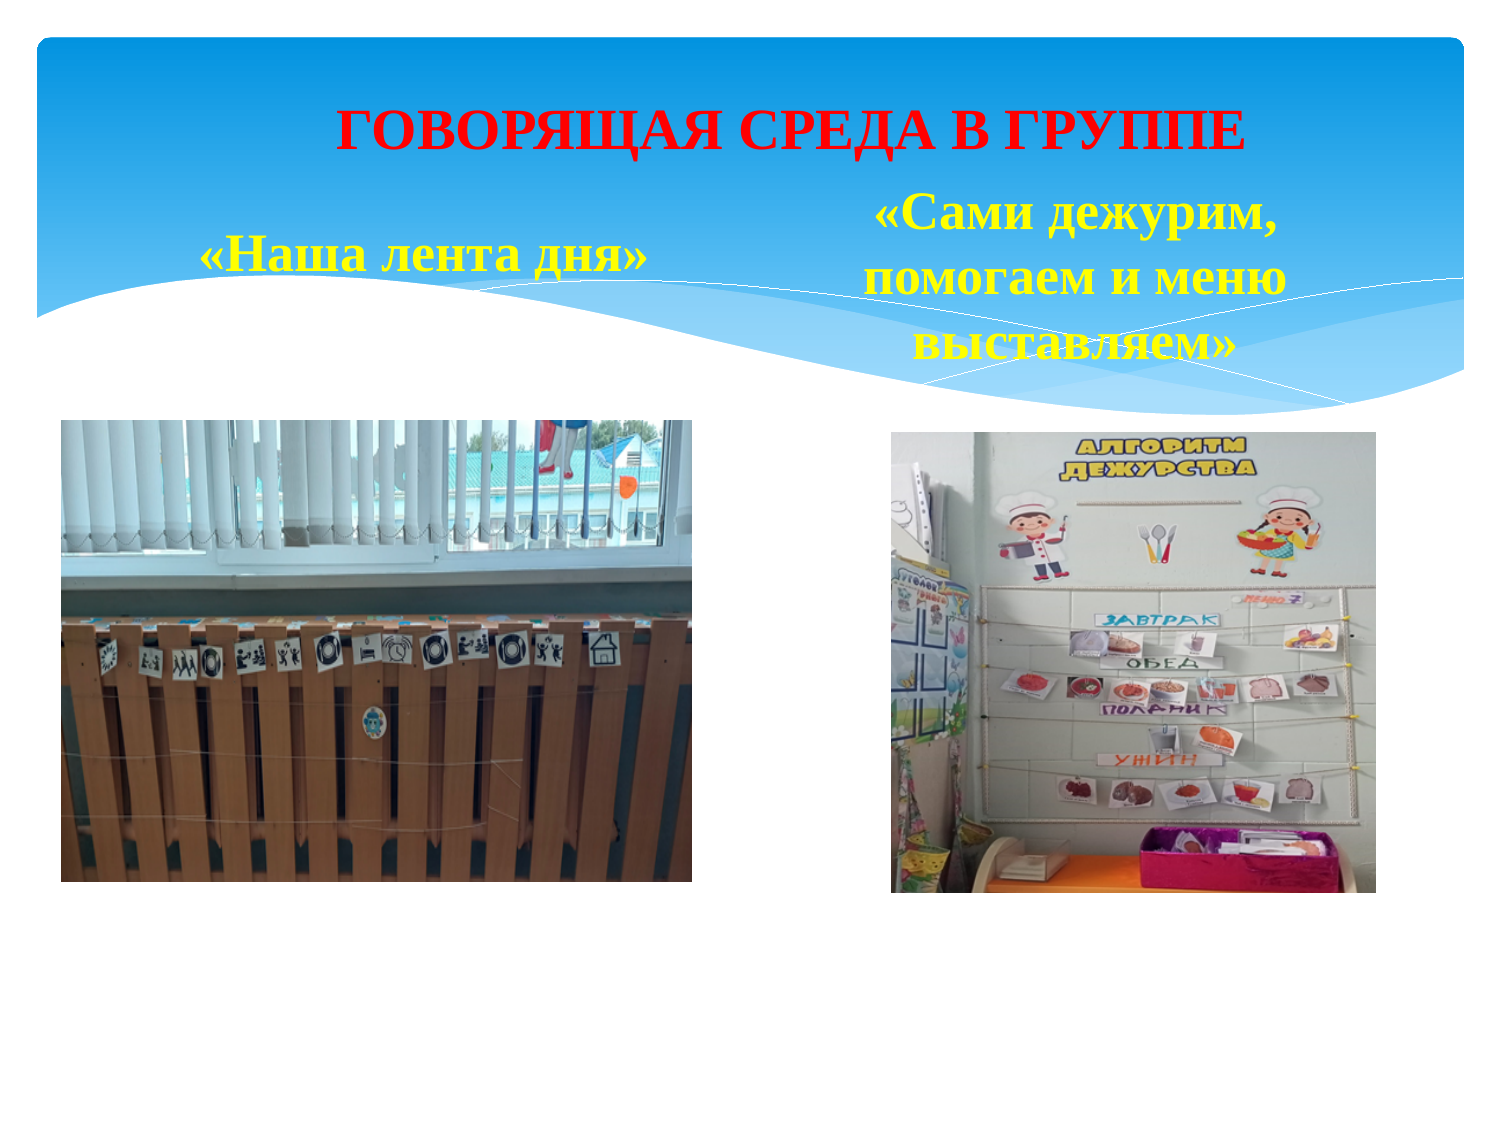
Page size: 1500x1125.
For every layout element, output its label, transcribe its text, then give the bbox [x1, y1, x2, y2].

list «Наша лента дня» [111, 196, 738, 303]
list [61, 420, 692, 882]
list «Сами дежурим, помогаем и меню выставляем» [762, 208, 1390, 338]
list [891, 432, 1377, 893]
title ГОВОРЯЩАЯ СРЕДА В ГРУППЕ [159, 55, 1425, 197]
